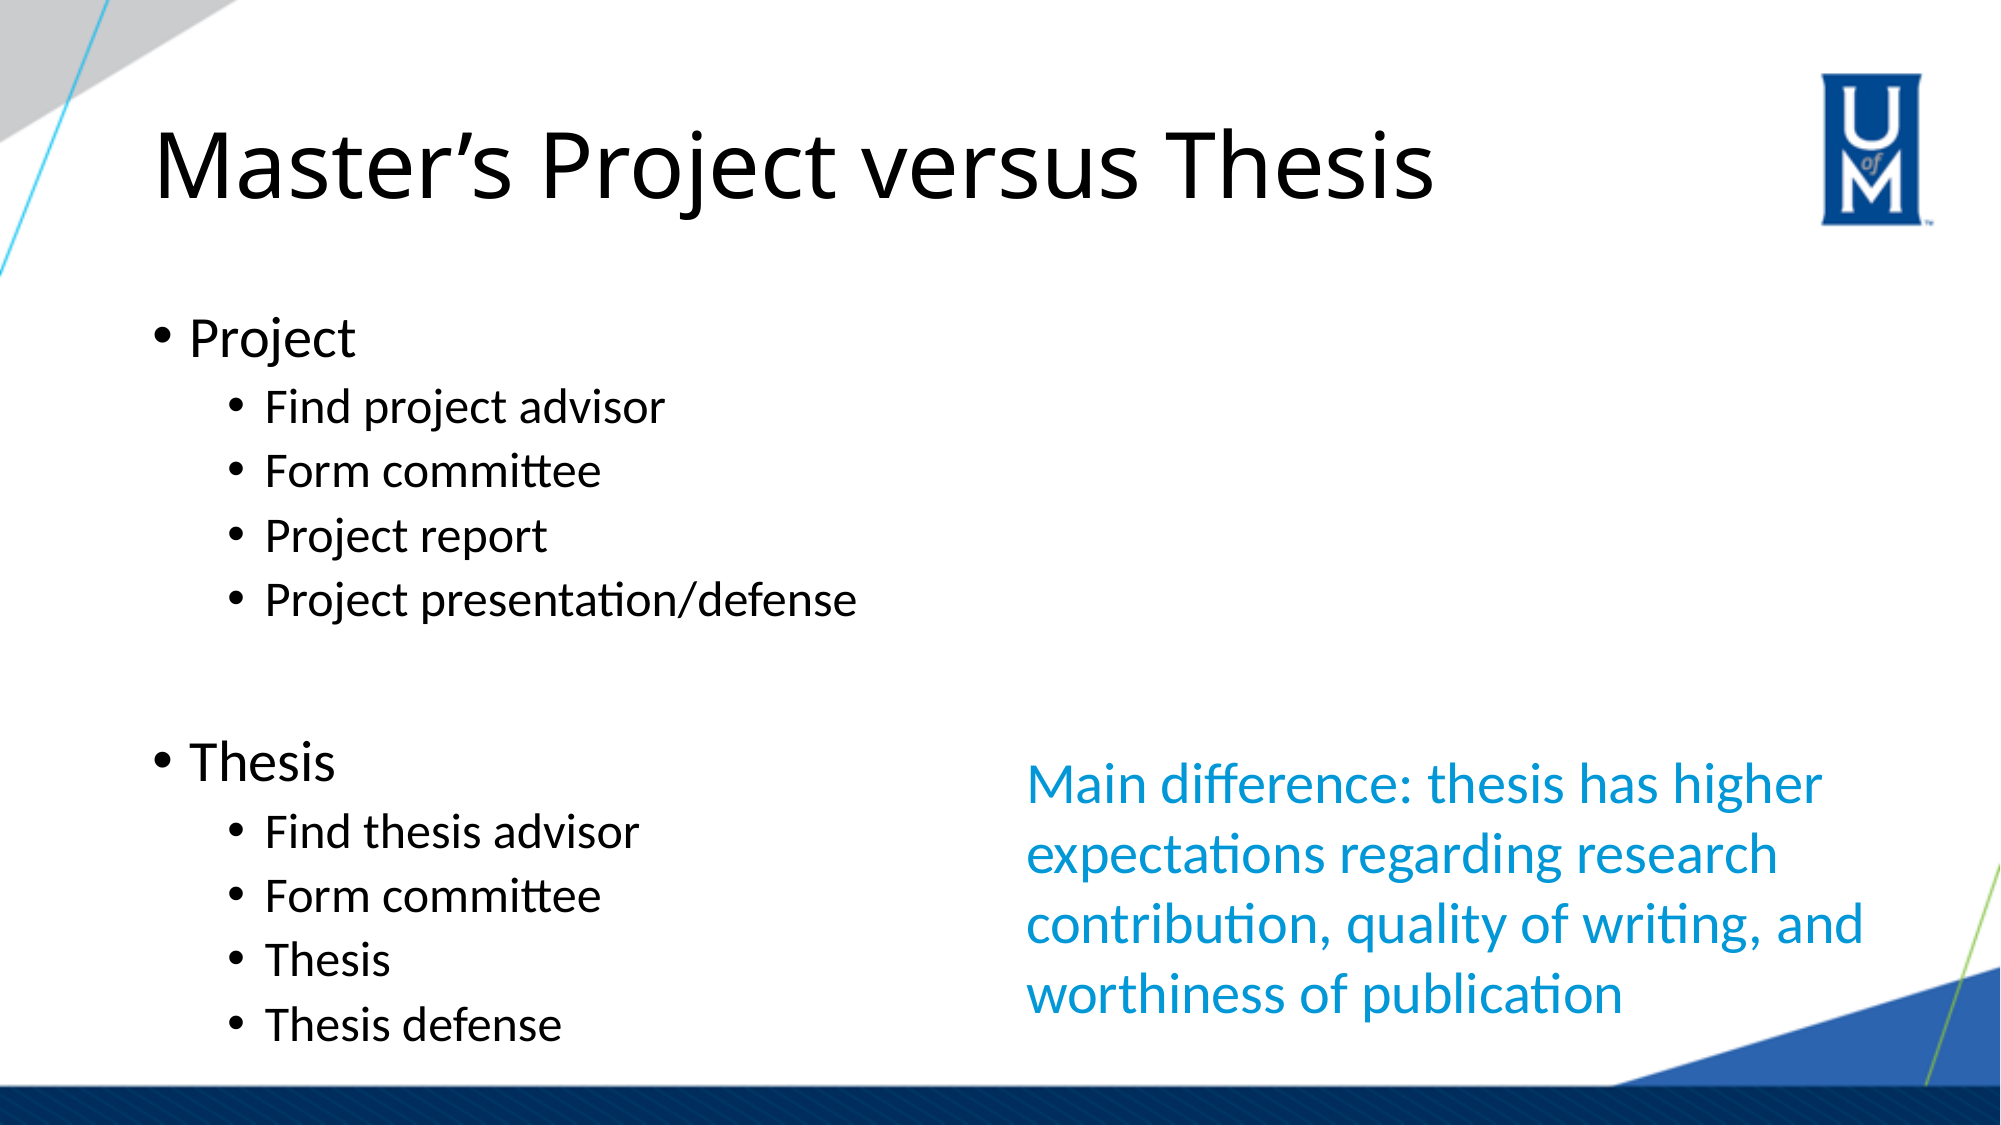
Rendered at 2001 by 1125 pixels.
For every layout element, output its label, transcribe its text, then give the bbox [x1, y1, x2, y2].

title Master’s Project versus Thesis [137, 59, 1863, 278]
picture [0, 0, 2001, 1125]
text_box Main difference: thesis has higher expectations regarding research contribution, quality of writing, and worthiness of publication [1011, 737, 2000, 1033]
list Project Find project advisor Form committee Project report Project presentation/defense Thesis Find thesis advisor Form committee Thesis Thesis defense [137, 299, 1863, 1081]
